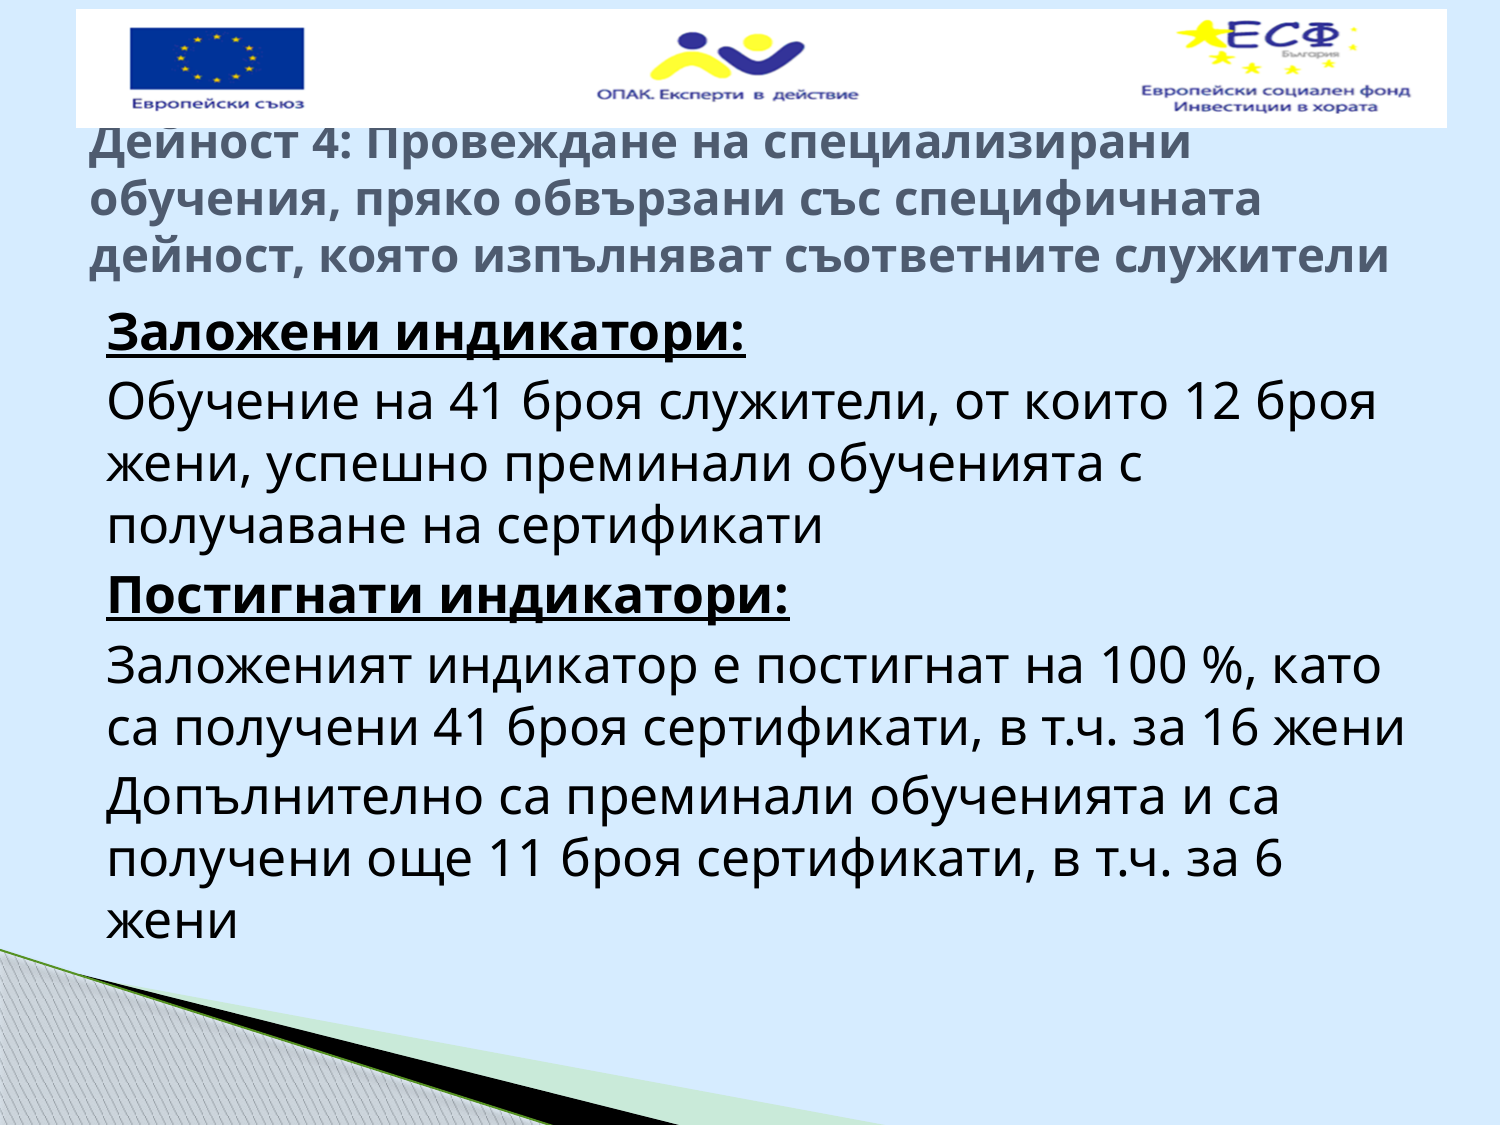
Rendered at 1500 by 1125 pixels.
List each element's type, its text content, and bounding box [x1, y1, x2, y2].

picture [76, 9, 1447, 129]
list Заложени индикатори: Обучение на 41 броя служители, от които 12 броя жени, успешно преминали обученията с получаване на сертификати Постигнати индикатори: Заложеният индикатор е постигнат на 100 %, като са получени 41 броя сертификати, в т.ч. за 16 жени Допълнително са преминали обученията и са получени още 11 броя сертификати, в т.ч. за 6 жени [75, 291, 1425, 986]
title Дейност 4: Провеждане на специализирани обучения, пряко обвързани със специфичната дейност, която изпълняват съответните служители [75, 139, 1425, 291]
